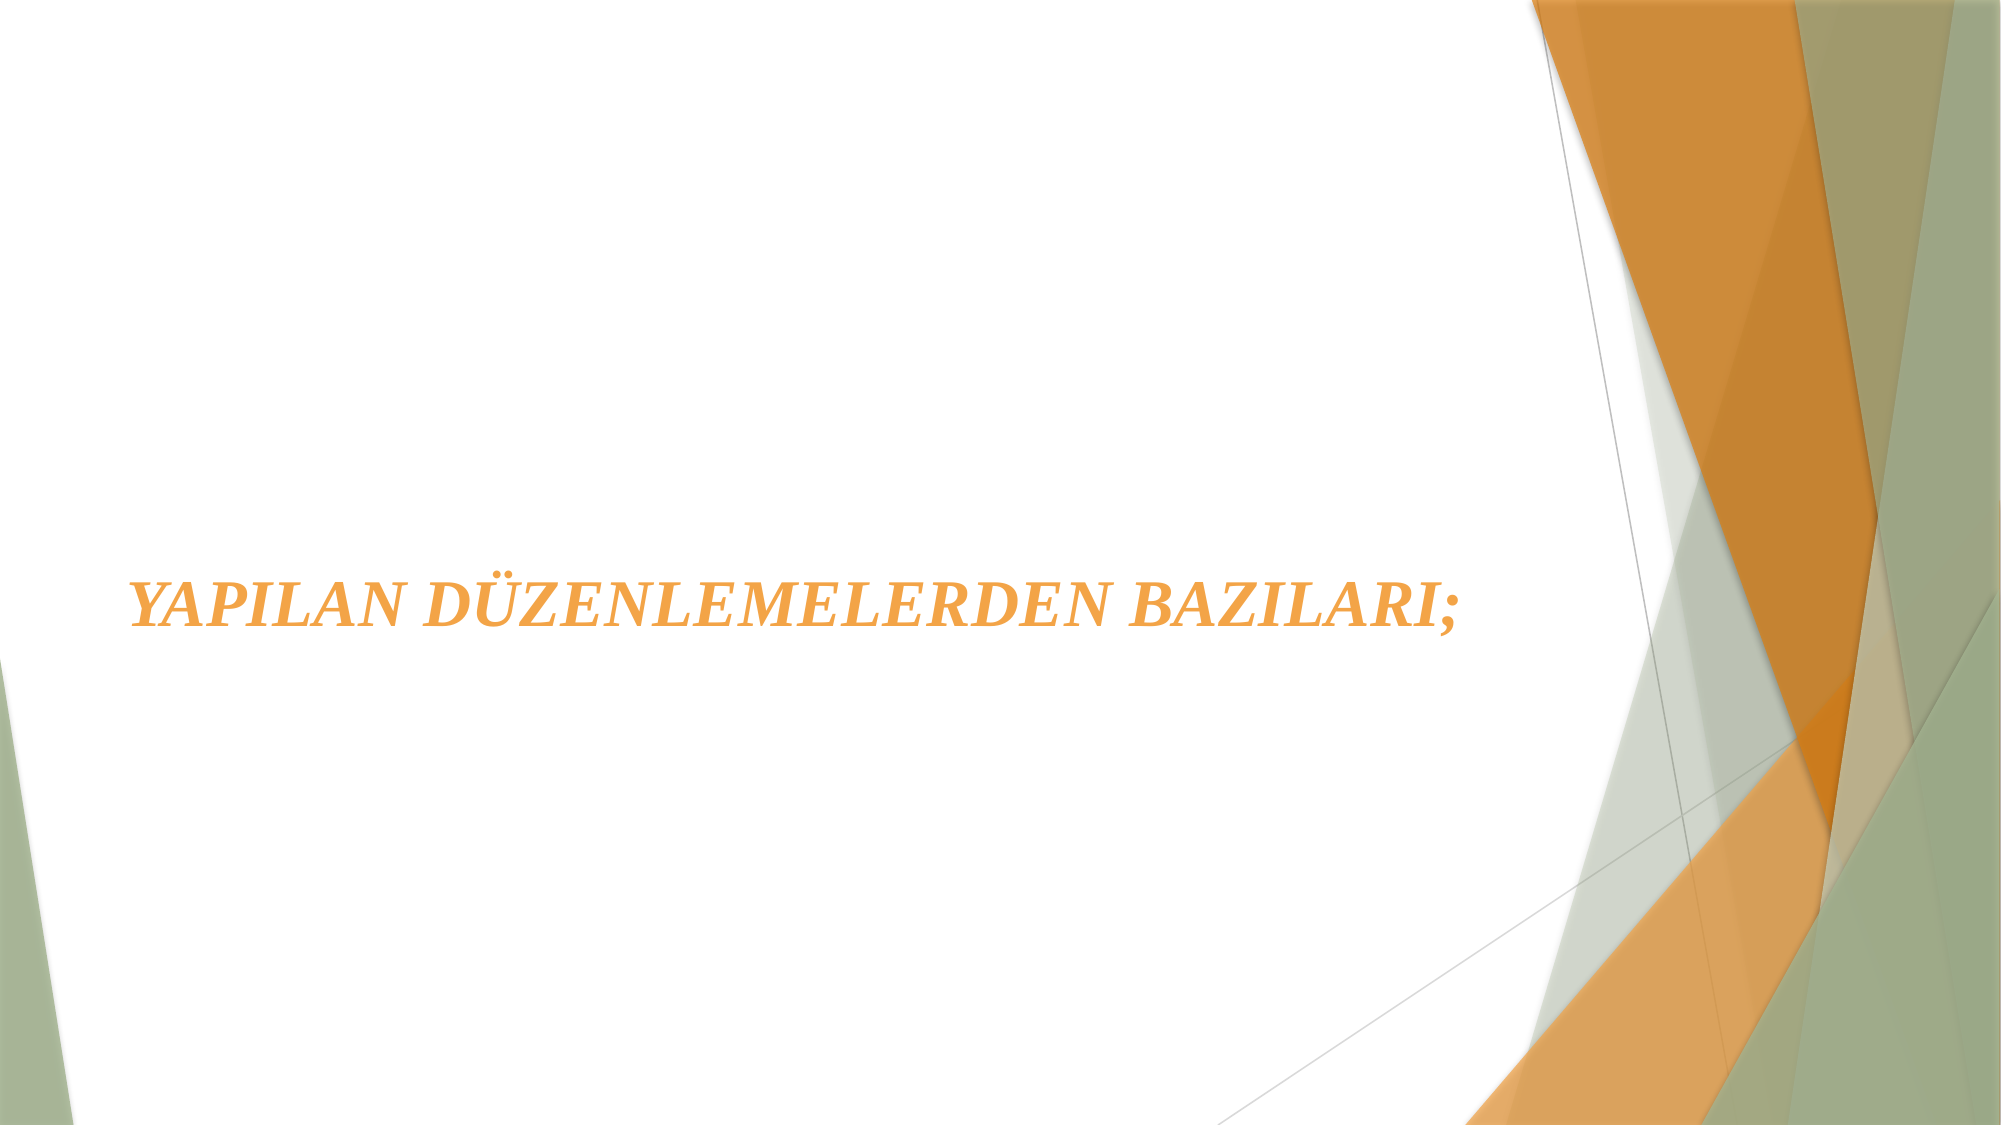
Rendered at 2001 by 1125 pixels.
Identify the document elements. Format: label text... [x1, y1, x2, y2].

list YAPILAN DÜZENLEMELERDEN BAZILARI; [111, 354, 1522, 992]
